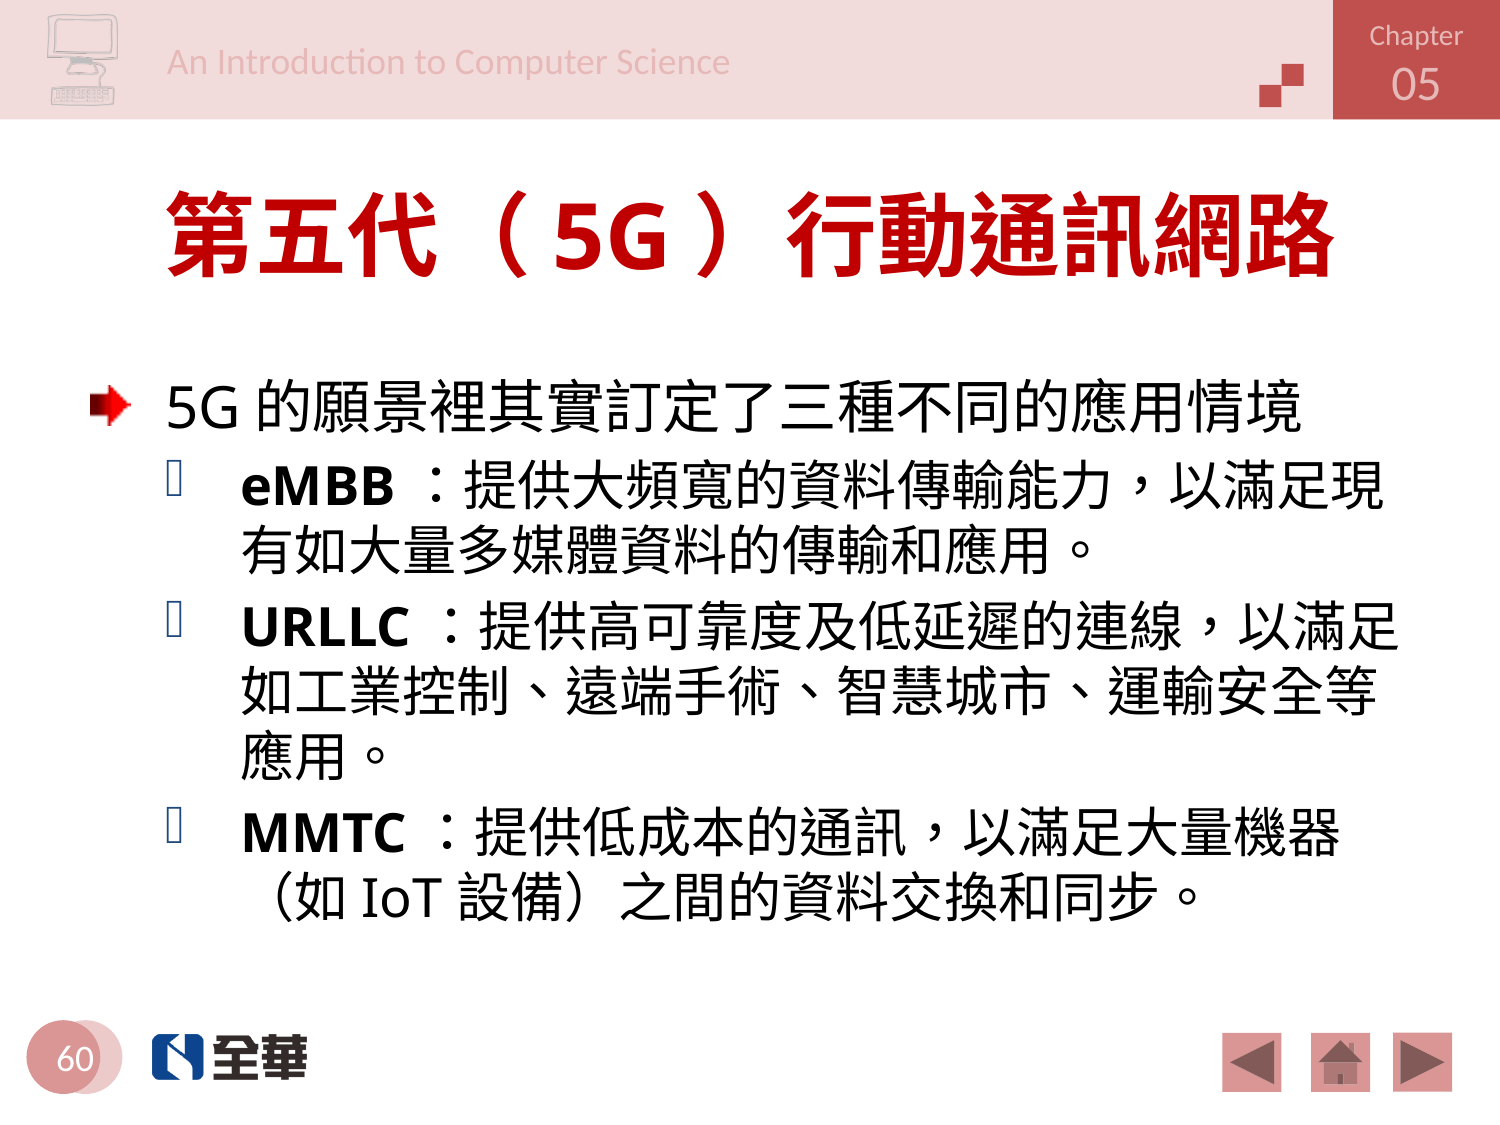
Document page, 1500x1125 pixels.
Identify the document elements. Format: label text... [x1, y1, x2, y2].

picture [90, 385, 131, 426]
picture [152, 1034, 307, 1080]
list 5G的願景裡其實訂定了三種不同的應用情境 eMBB：提供大頻寬的資料傳輸能力，以滿足現有如大量多媒體資料的傳輸和應用。 URLLC：提供高可靠度及低延遲的連線，以滿足如工業控制、遠端手術、智慧城市、運輸安全等應用。 MMTC：提供低成本的通訊，以滿足大量機器（如IoT設備）之間的資料交換和同步。 [75, 363, 1425, 1005]
picture [47, 14, 118, 106]
title 第五代（5G）行動通訊網路 [75, 138, 1425, 327]
